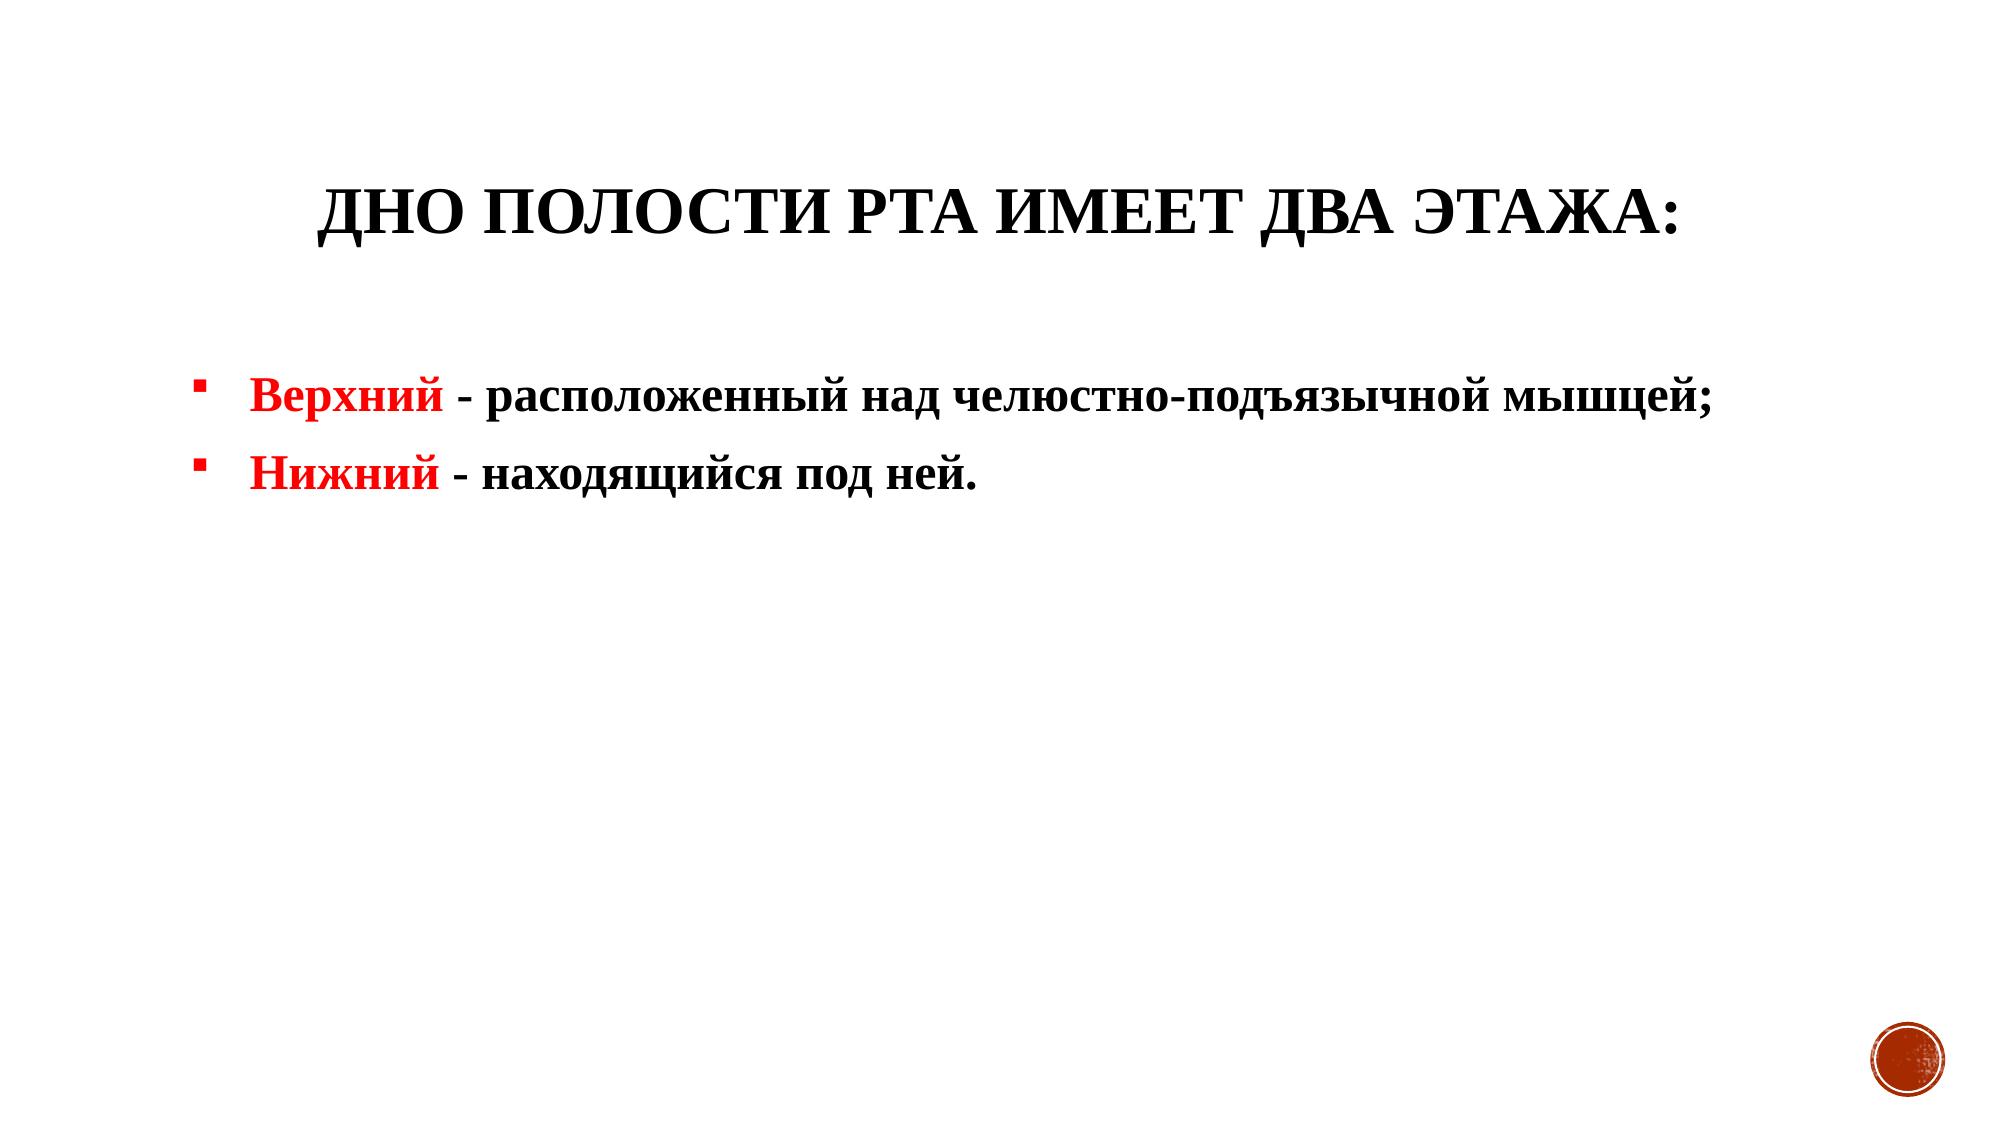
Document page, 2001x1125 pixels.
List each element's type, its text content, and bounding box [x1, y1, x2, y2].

title Дно полости рта имеет два этажа: [175, 79, 1826, 344]
list Верхний - расположенный над челюстно-подъязычной мышцей; Нижний - находящийся под ней. [175, 348, 1826, 1013]
